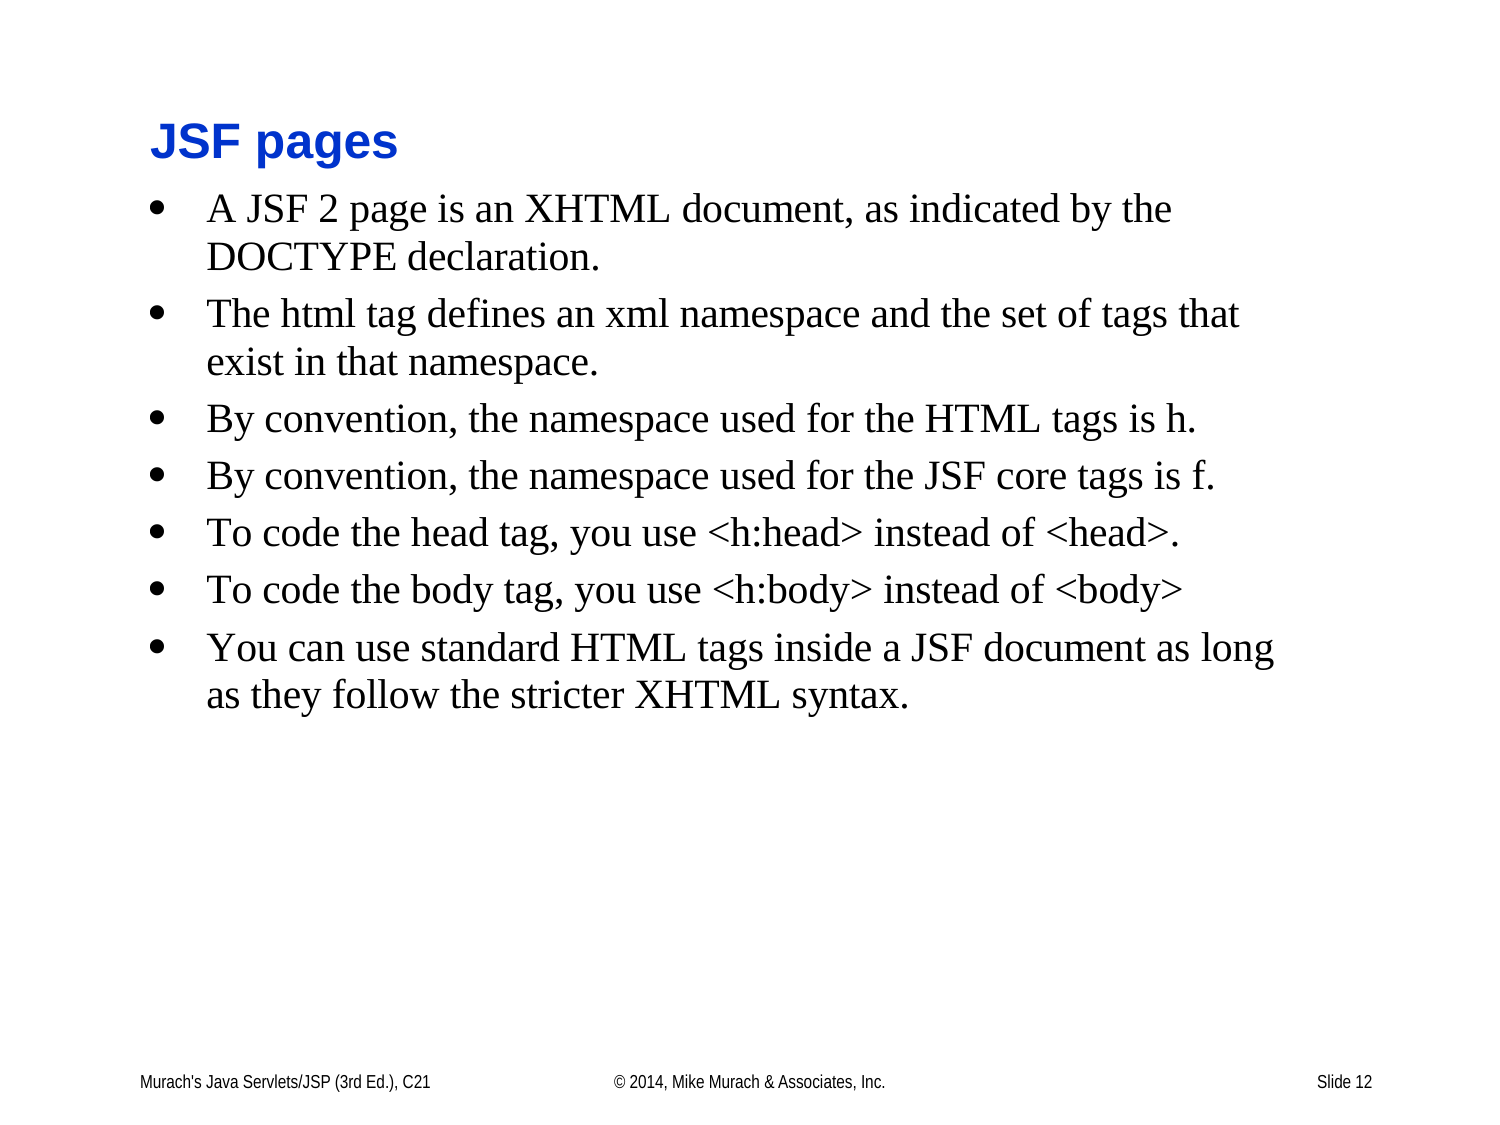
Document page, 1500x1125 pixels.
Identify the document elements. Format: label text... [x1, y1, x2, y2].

slide_number Slide 12 [1074, 1025, 1388, 1100]
footer © 2014, Mike Murach & Associates, Inc. [474, 1025, 1025, 1100]
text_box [149, 112, 1347, 180]
slide_number Murach's Java Servlets/JSP (3rd Ed.), C21 [125, 1025, 450, 1100]
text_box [149, 180, 1348, 726]
